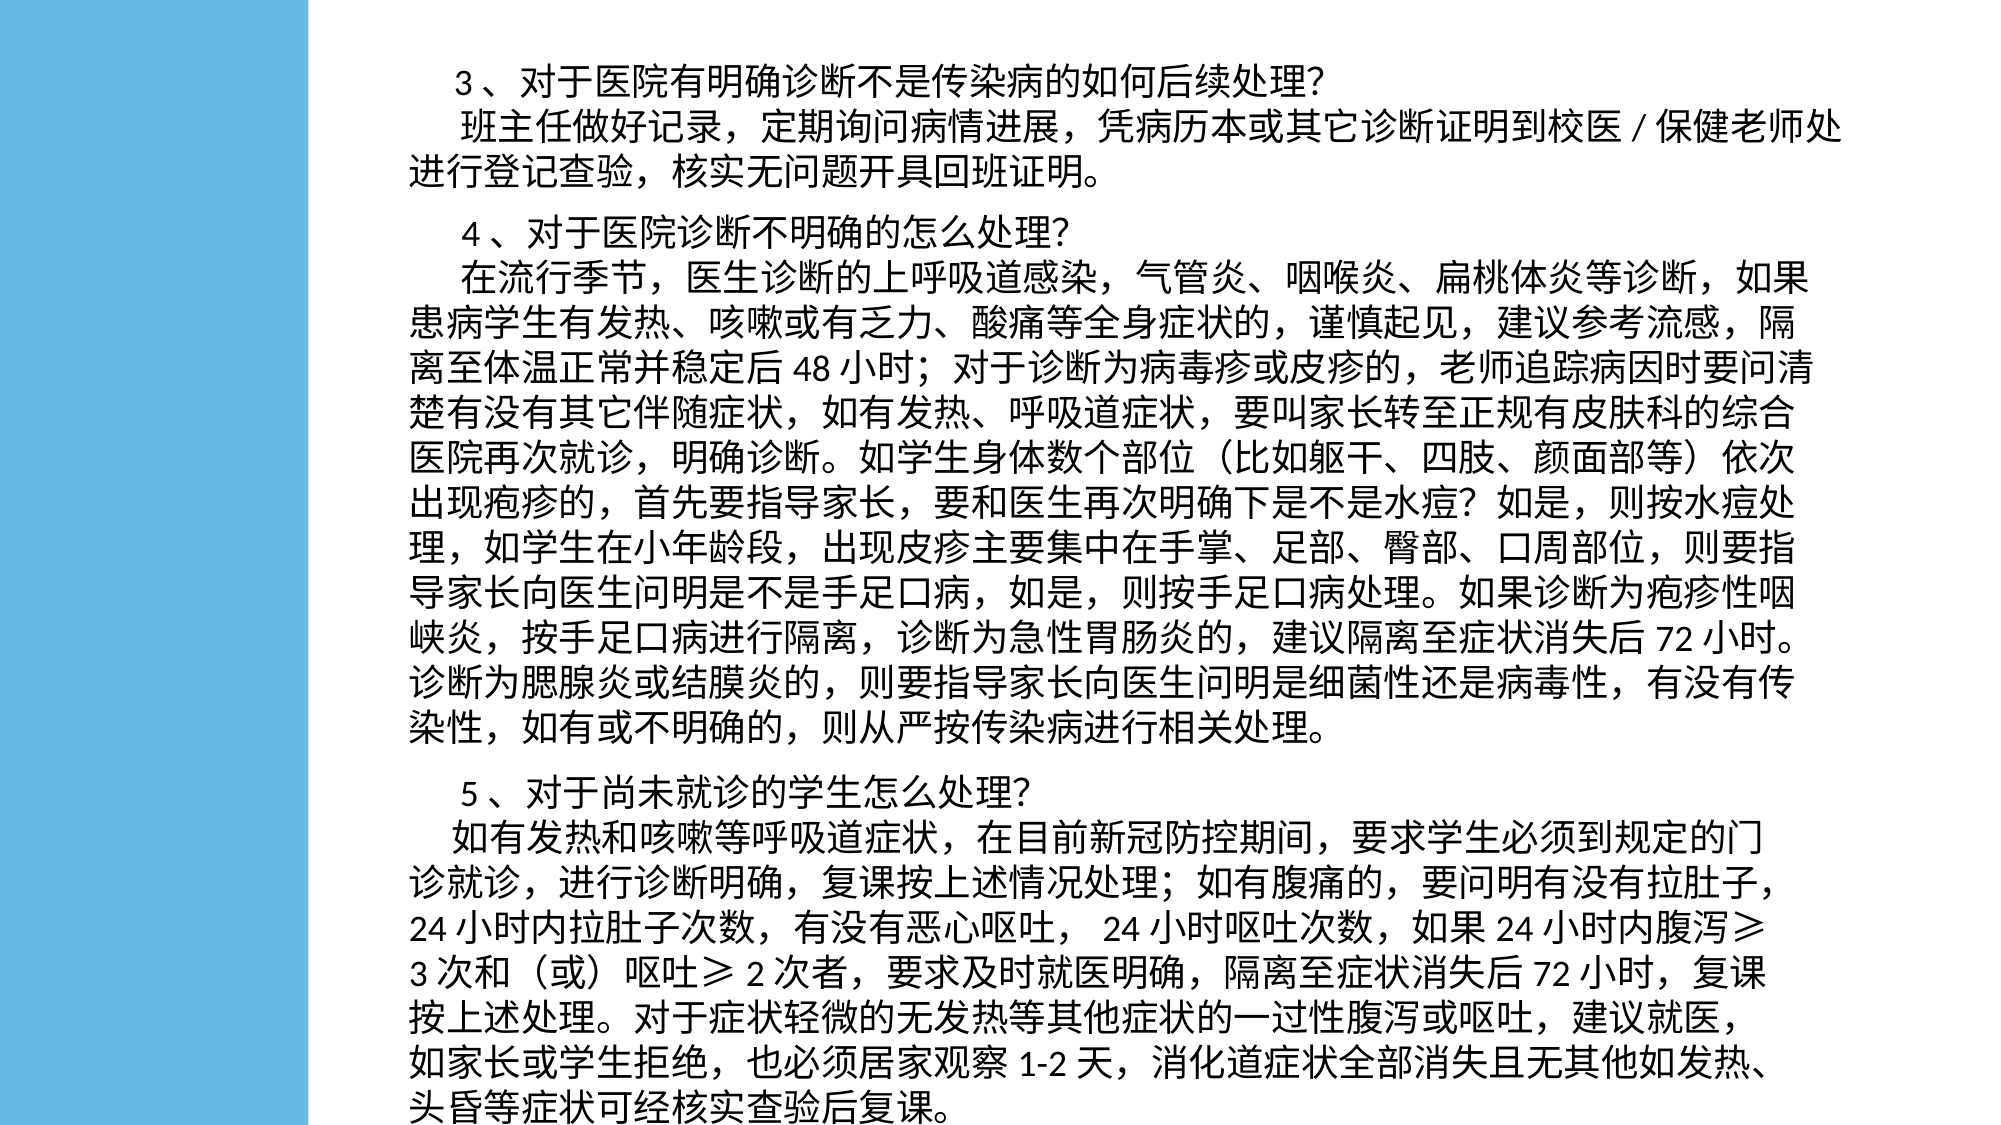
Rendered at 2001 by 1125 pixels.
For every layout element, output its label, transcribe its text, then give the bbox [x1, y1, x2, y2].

text_box 5、对于尚未就诊的学生怎么处理？ 如有发热和咳嗽等呼吸道症状，在目前新冠防控期间，要求学生必须到规定的门诊就诊，进行诊断明确，复课按上述情况处理；如有腹痛的，要问明有没有拉肚子，24小时内拉肚子次数，有没有恶心呕吐，24小时呕吐次数，如果24小时内腹泻≥3次和（或）呕吐≥2次者，要求及时就医明确，隔离至症状消失后72小时，复课按上述处理。对于症状轻微的无发热等其他症状的一过性腹泻或呕吐，建议就医，如家长或学生拒绝，也必须居家观察1-2天，消化道症状全部消失且无其他如发热、头昏等症状可经核实查验后复课。 [394, 761, 1797, 1125]
text_box 3、对于医院有明确诊断不是传染病的如何后续处理？ 班主任做好记录，定期询问病情进展，凭病历本或其它诊断证明到校医/保健老师处进行登记查验，核实无问题开具回班证明。 [394, 50, 1885, 200]
text_box 4、对于医院诊断不明确的怎么处理？ 在流行季节，医生诊断的上呼吸道感染，气管炎、咽喉炎、扁桃体炎等诊断，如果患病学生有发热、咳嗽或有乏力、酸痛等全身症状的，谨慎起见，建议参考流感，隔离至体温正常并稳定后48小时；对于诊断为病毒疹或皮疹的，老师追踪病因时要问清楚有没有其它伴随症状，如有发热、呼吸道症状，要叫家长转至正规有皮肤科的综合医院再次就诊，明确诊断。如学生身体数个部位（比如躯干、四肢、颜面部等）依次出现疱疹的，首先要指导家长，要和医生再次明确下是不是水痘？如是，则按水痘处理，如学生在小年龄段，出现皮疹主要集中在手掌、足部、臀部、口周部位，则要指导家长向医生问明是不是手足口病，如是，则按手足口病处理。如果诊断为疱疹性咽峡炎，按手足口病进行隔离，诊断为急性胃肠炎的，建议隔离至症状消失后72小时。诊断为腮腺炎或结膜炎的，则要指导家长向医生问明是细菌性还是病毒性，有没有传染性，如有或不明确的，则从严按传染病进行相关处理。 [394, 201, 1832, 757]
text_box [0, 0, 309, 1125]
